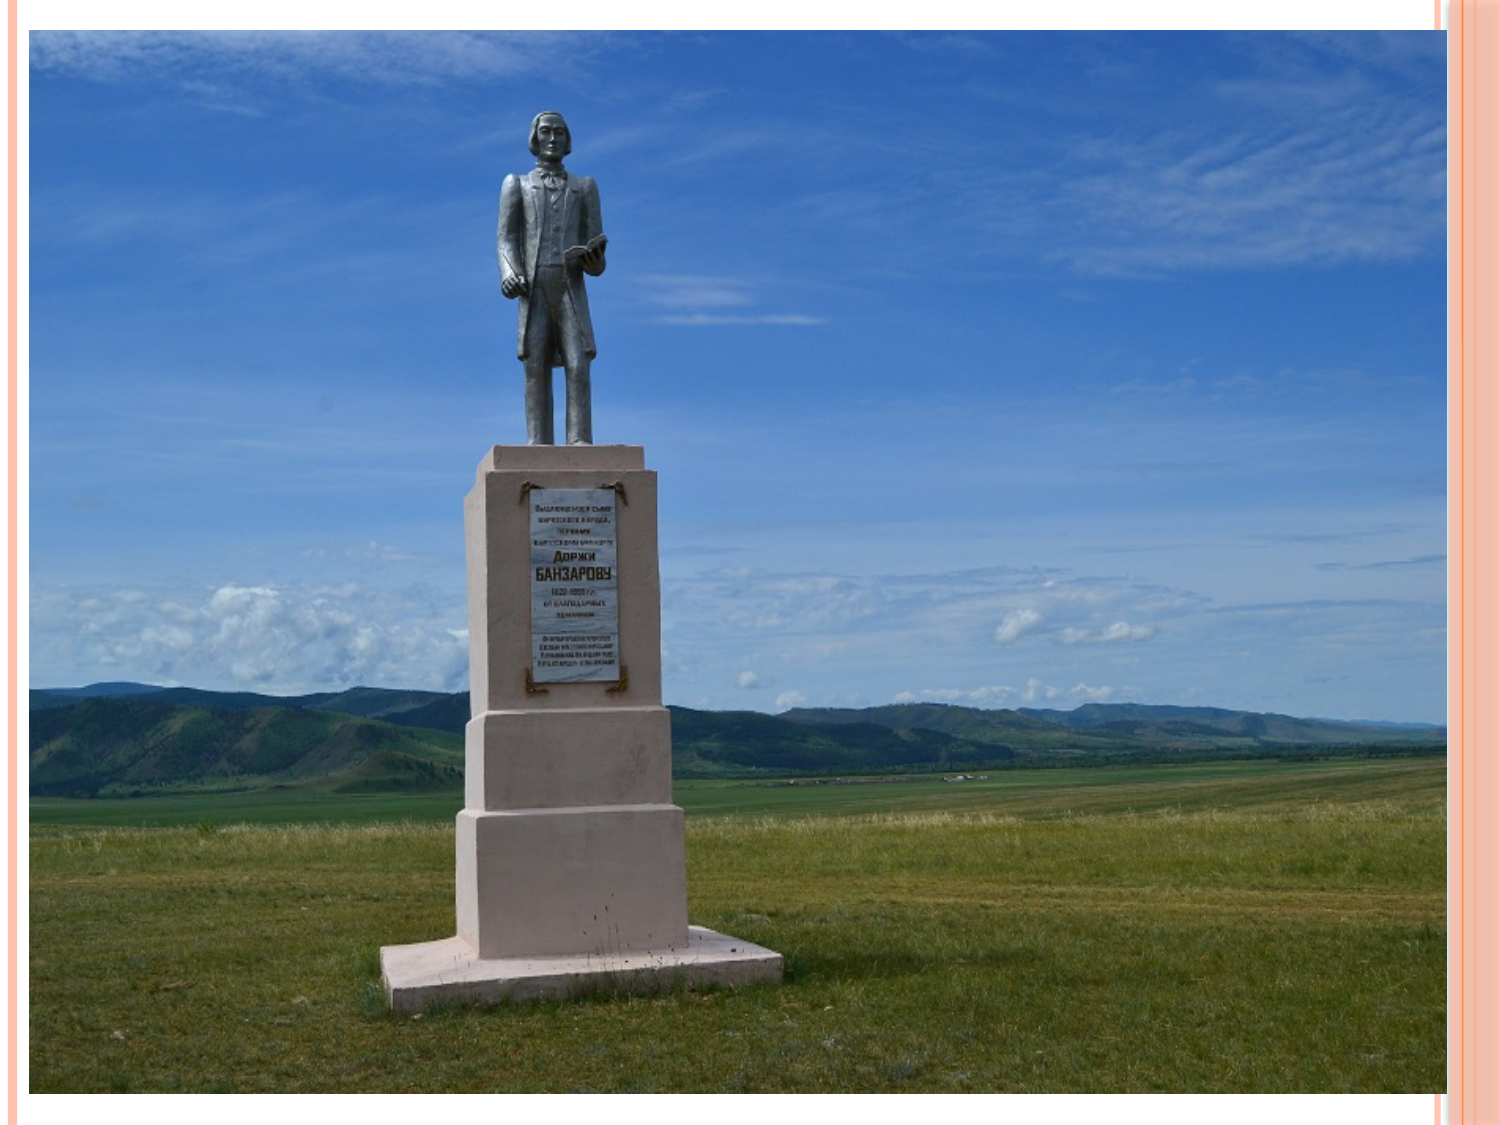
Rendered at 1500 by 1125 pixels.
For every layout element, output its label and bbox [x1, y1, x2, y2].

list [28, 30, 1448, 1095]
